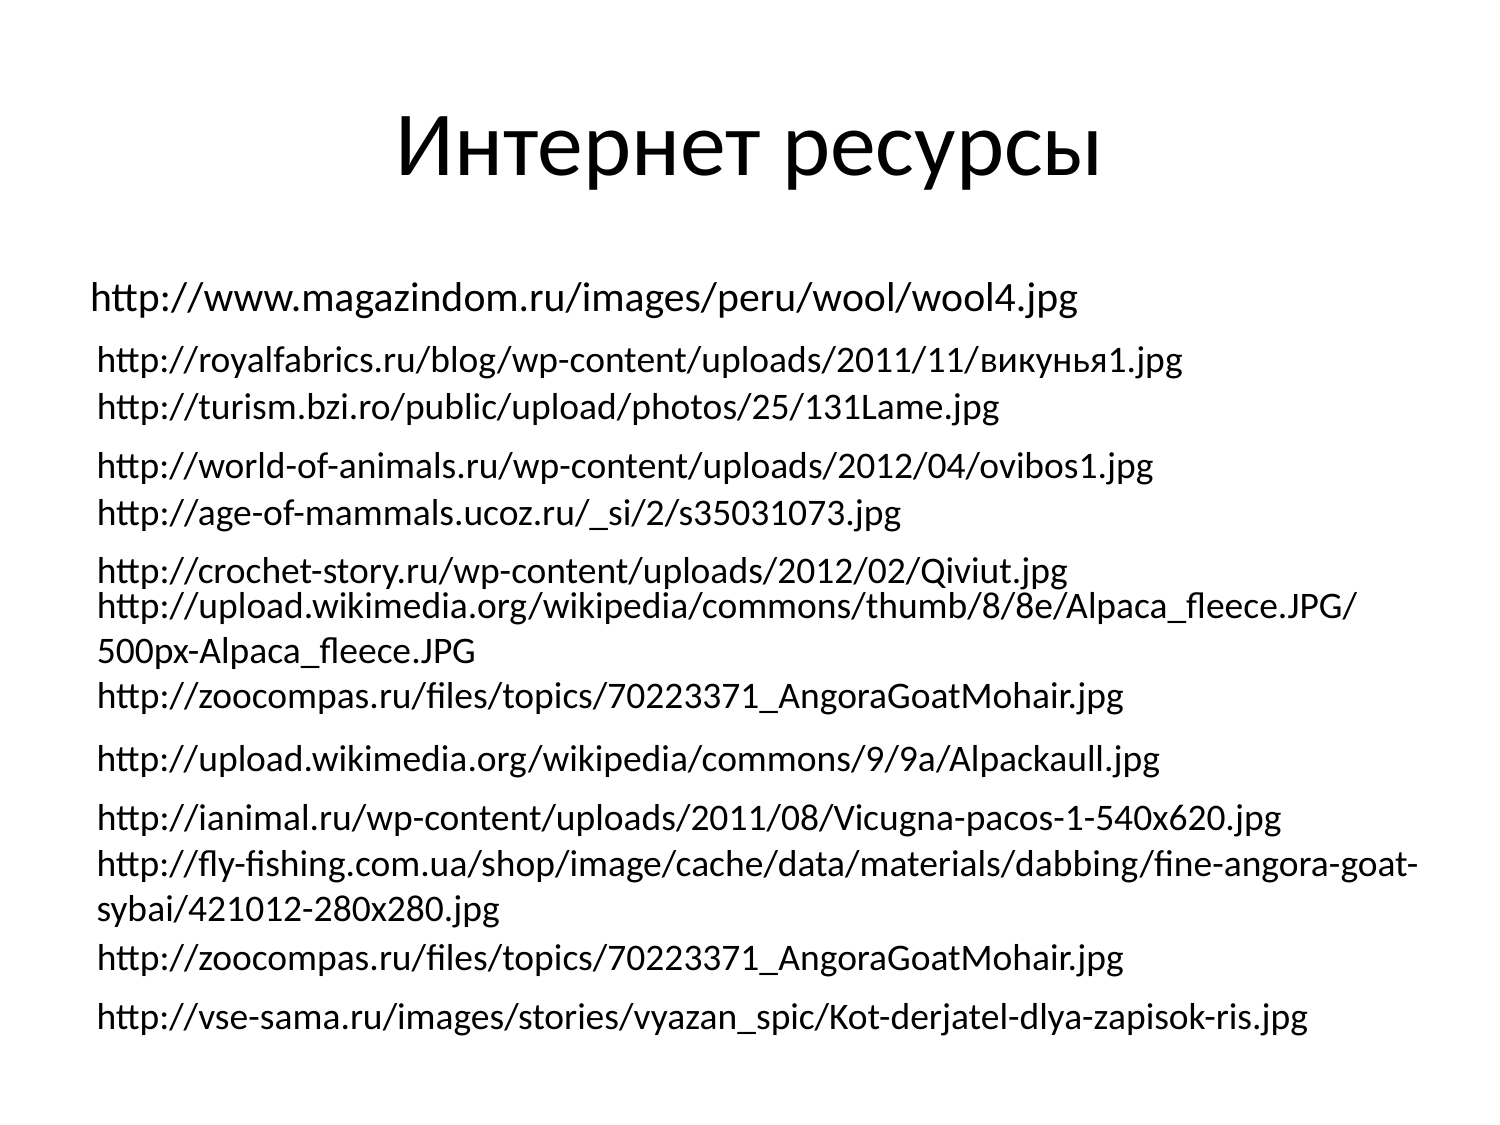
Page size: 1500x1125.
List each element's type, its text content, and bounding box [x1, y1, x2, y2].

text_box http://age-of-mammals.ucoz.ru/_si/2/s35031073.jpg [82, 480, 1125, 538]
text_box http://world-of-animals.ru/wp-content/uploads/2012/04/ovibos1.jpg [81, 433, 1430, 494]
text_box http://fly-fishing.com.ua/shop/image/cache/data/materials/dabbing/fine-angora-goat-sybai/421012-280x280.jpg [81, 831, 1465, 937]
text_box http://crochet-story.ru/wp-content/uploads/2012/02/Qiviut.jpg [82, 538, 1125, 574]
text_box http://zoocompas.ru/files/topics/70223371_AngoraGoatMohair.jpg [82, 925, 1407, 984]
title Интернет ресурсы [75, 45, 1425, 233]
text_box http://royalfabrics.ru/blog/wp-content/uploads/2011/11/викунья1.jpg [81, 328, 1477, 388]
text_box http://ianimal.ru/wp-content/uploads/2011/08/Vicugna-pacos-1-540x620.jpg [82, 785, 1454, 831]
text_box http://upload.wikimedia.org/wikipedia/commons/thumb/8/8e/Alpaca_fleece.JPG/500px-Alpaca_fleece.JPG http://zoocompas.ru/files/topics/70223371_AngoraGoatMohair.jpg [82, 574, 1442, 724]
text_box http://upload.wikimedia.org/wikipedia/commons/9/9a/Alpackaull.jpg [81, 726, 1313, 787]
list http://www.magazindom.ru/images/peru/wool/wool4.jpg [75, 262, 1425, 1005]
text_box http://vse-sama.ru/images/stories/vyazan_spic/Kot-derjatel-dlya-zapisok-ris.jpg [81, 984, 1465, 1045]
text_box http://turism.bzi.ro/public/upload/photos/25/131Lame.jpg [82, 374, 1125, 433]
